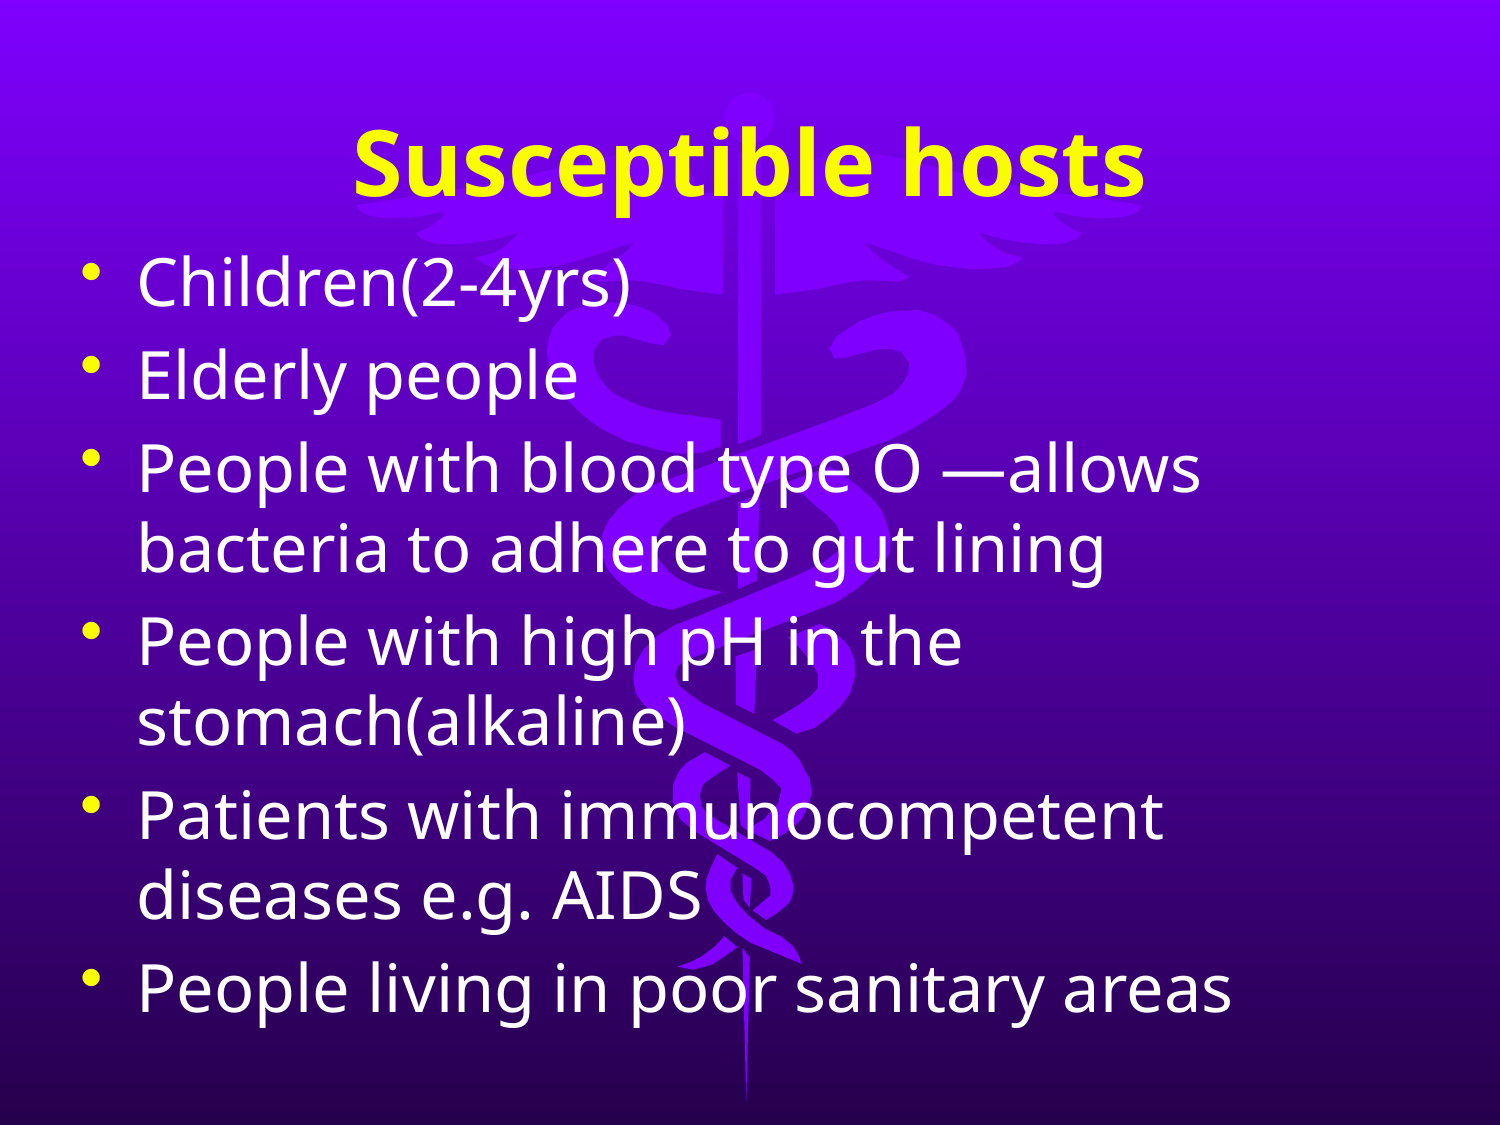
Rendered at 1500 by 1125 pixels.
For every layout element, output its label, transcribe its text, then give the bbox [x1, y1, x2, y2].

list Children(2-4yrs) Elderly people People with blood type O —allows bacteria to adhere to gut lining People with high pH in the stomach(alkaline) Patients with immunocompetent diseases e.g. AIDS People living in poor sanitary areas [64, 231, 1447, 1035]
title Susceptible hosts [112, 65, 1388, 231]
